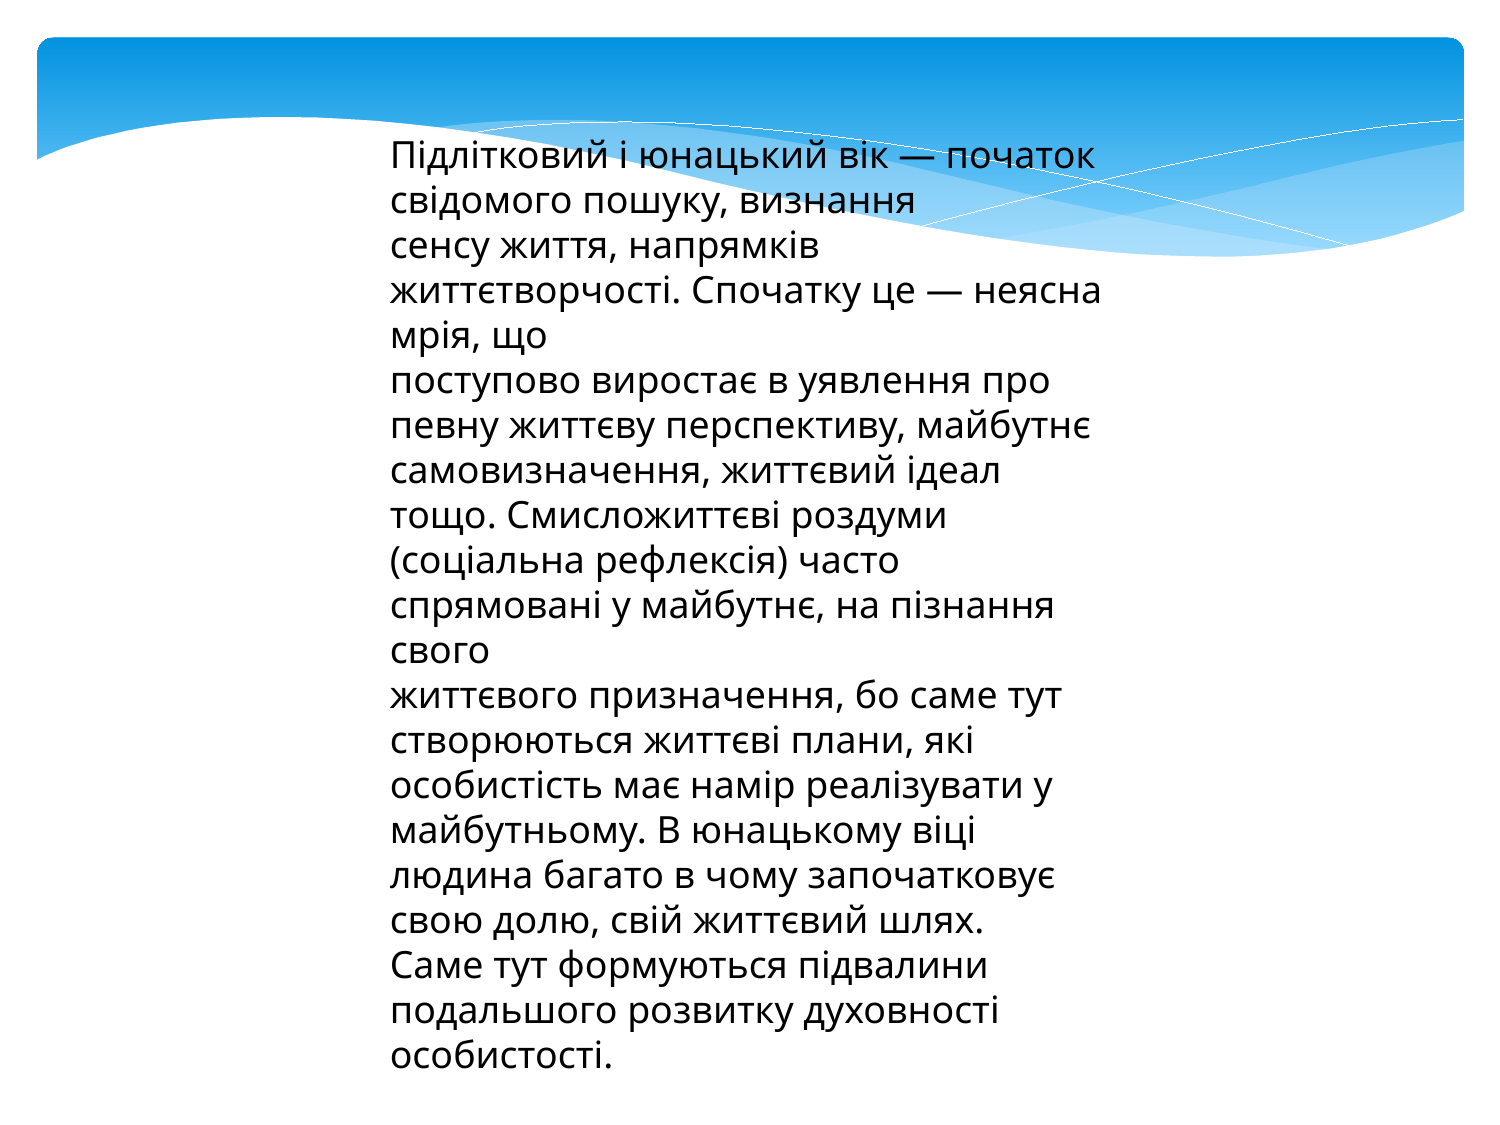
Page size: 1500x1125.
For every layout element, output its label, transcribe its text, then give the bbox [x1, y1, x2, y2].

text_box Підлітковий і юнацький вік — початок свідомого пошуку, визнання сенсу життя, напрямків життєтворчості. Спочатку це — неясна мрія, що поступово виростає в уявлення про певну життєву перспективу, майбутнє самовизначення, життєвий ідеал тощо. Смисложиттєві роздуми (соціальна рефлексія) часто спрямовані у майбутнє, на пізнання свого життєвого призначення, бо саме тут створюються життєві плани, які особистість має намір реалізувати у майбутньому. В юнацькому віці людина багато в чому започатковує свою долю, свій життєвий шлях. Саме тут формуються підвалини подальшого розвитку духовності особистості. [374, 123, 1125, 1083]
